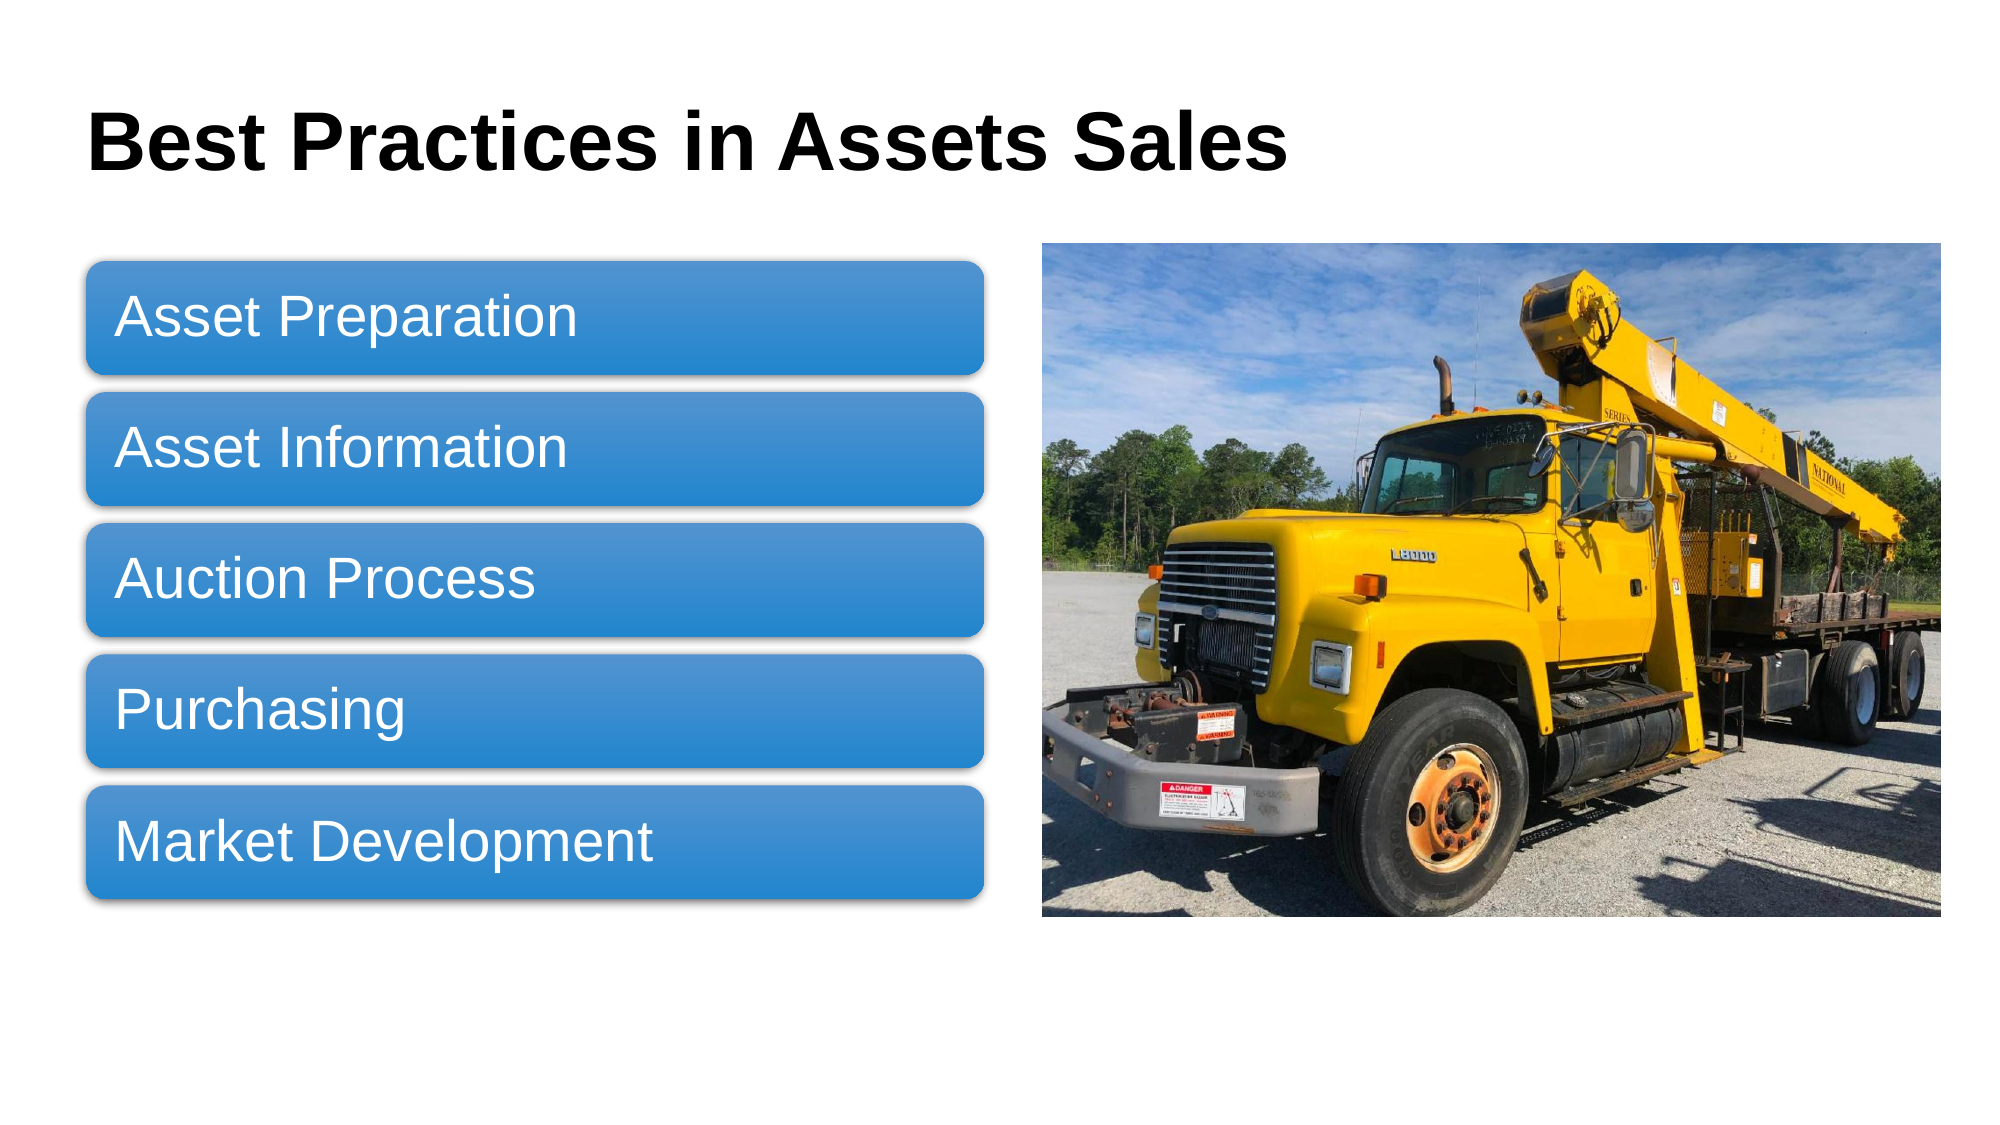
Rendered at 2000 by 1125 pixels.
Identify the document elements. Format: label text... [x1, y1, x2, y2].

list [1042, 243, 1941, 917]
title Best Practices in Assets Sales [86, 86, 1914, 163]
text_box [86, 260, 985, 900]
